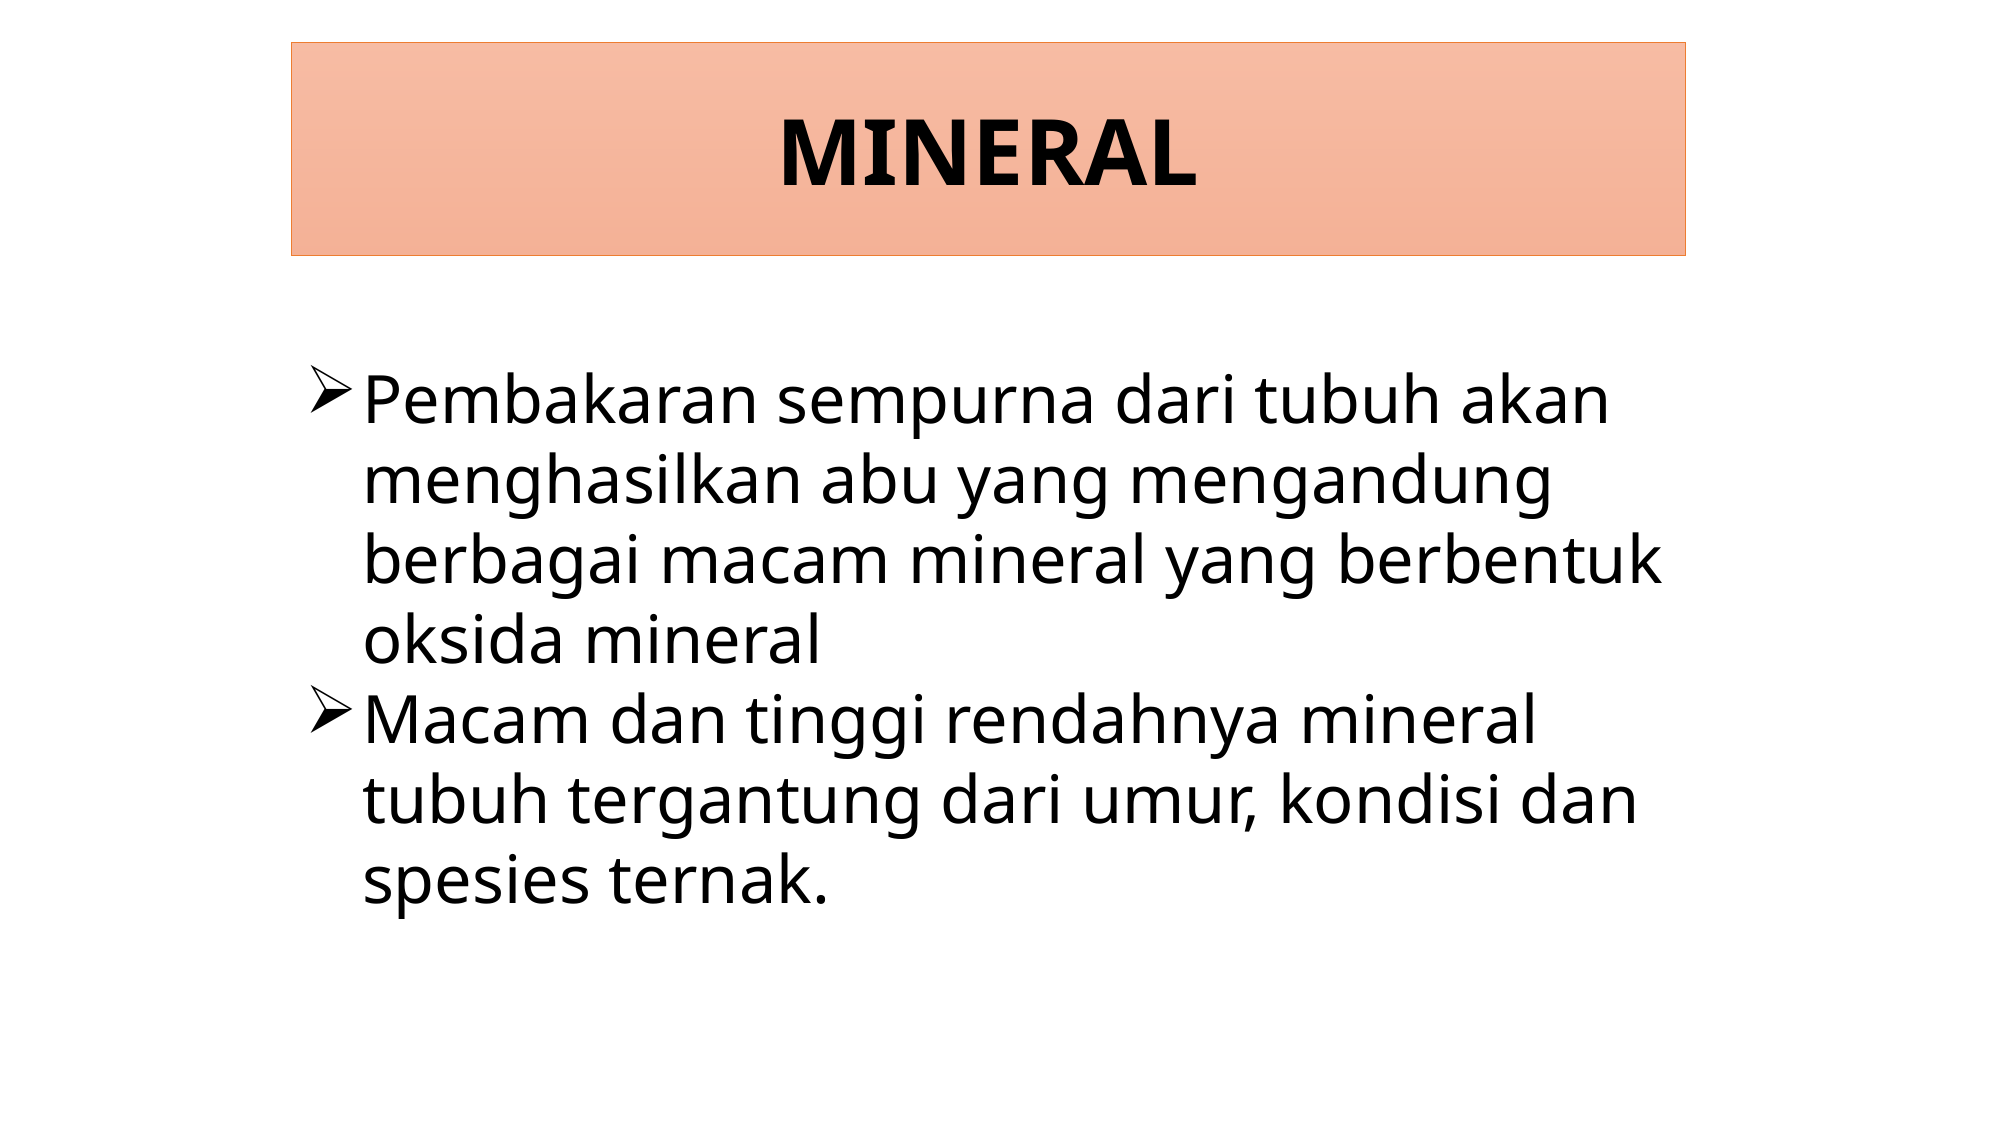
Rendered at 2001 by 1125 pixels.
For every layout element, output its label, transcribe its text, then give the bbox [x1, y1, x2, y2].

text_box Pembakaran sempurna dari tubuh akan menghasilkan abu yang mengandung berbagai macam mineral yang berbentuk oksida mineral Macam dan tinggi rendahnya mineral tubuh tergantung dari umur, kondisi dan spesies ternak. [291, 349, 1721, 925]
text_box MINERAL [291, 42, 1686, 256]
